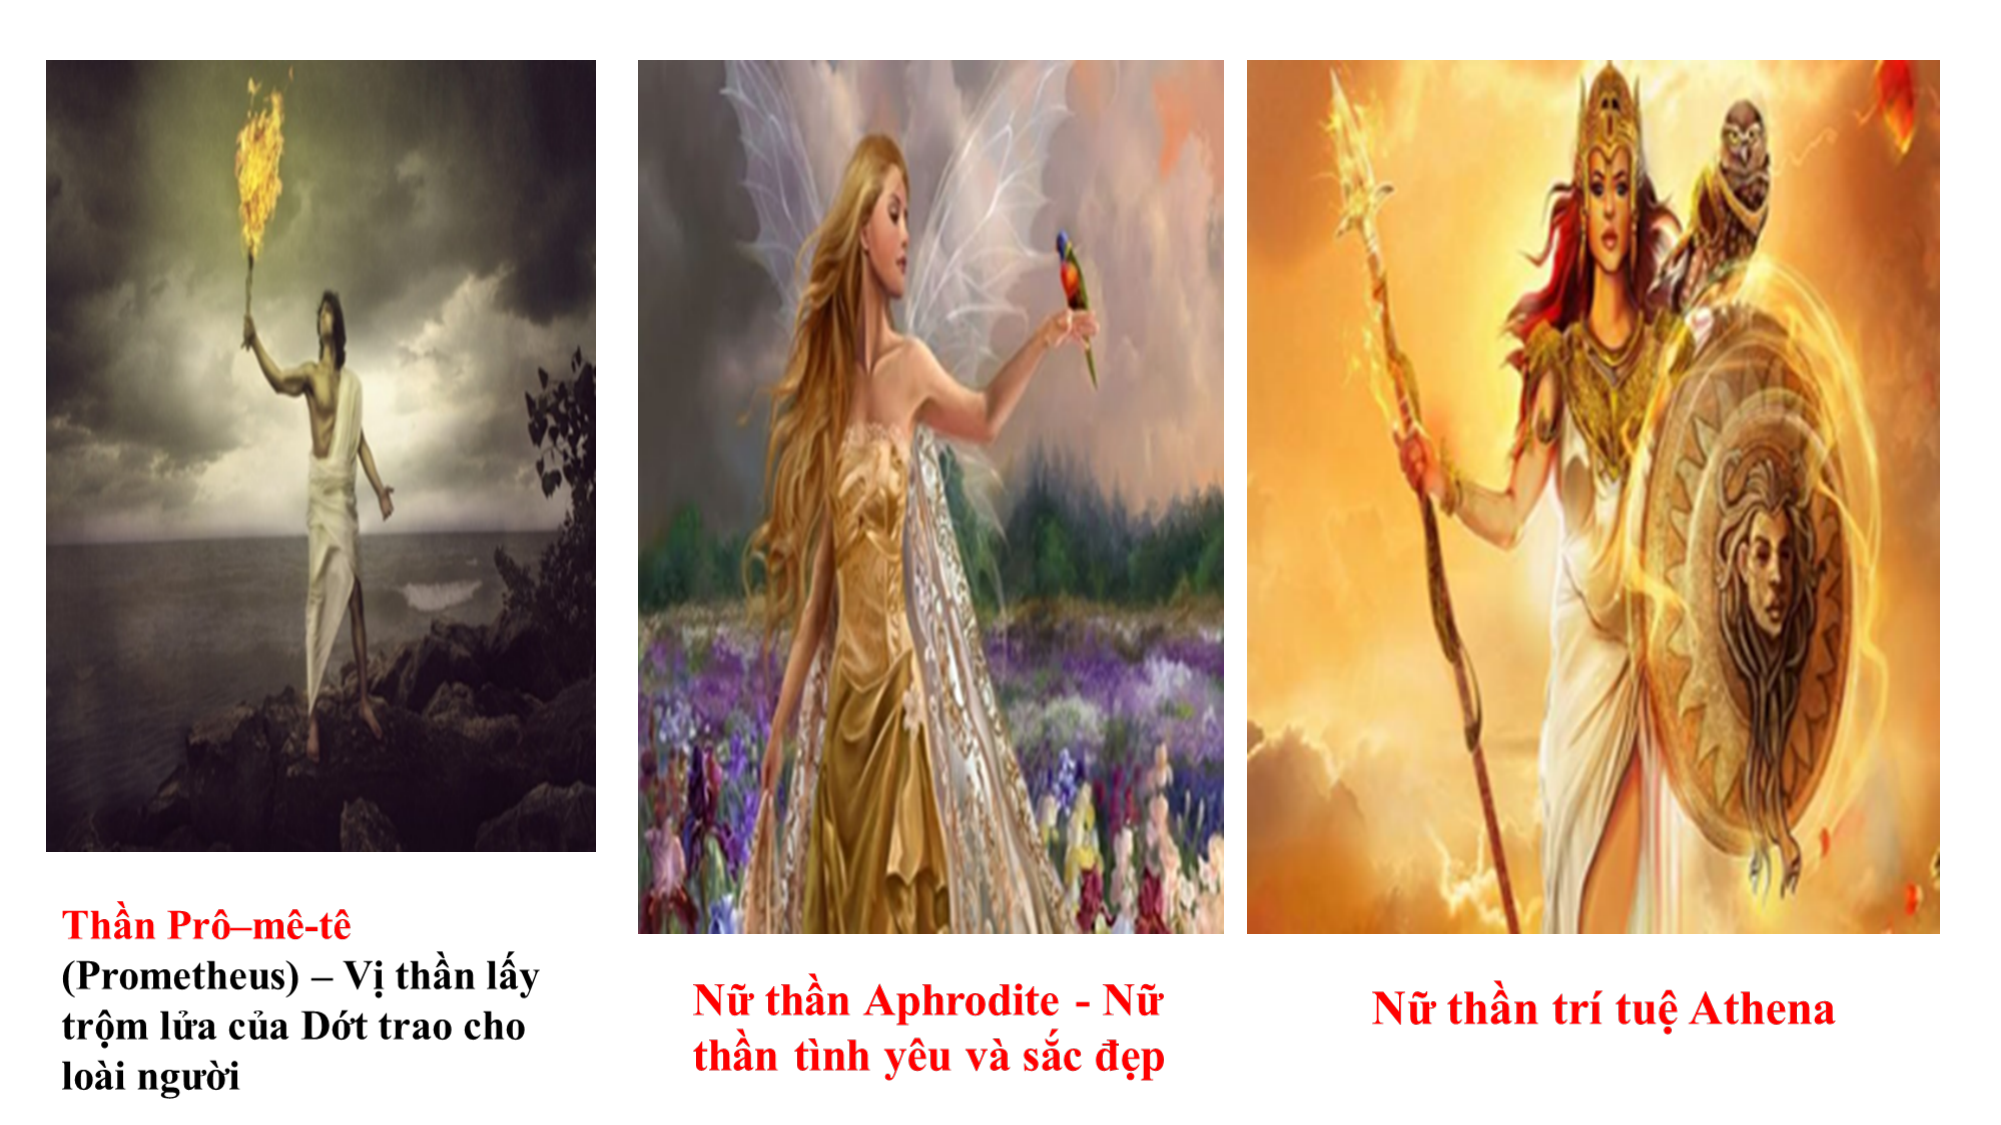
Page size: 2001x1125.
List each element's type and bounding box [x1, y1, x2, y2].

picture [664, 956, 1248, 1109]
picture [638, 60, 1224, 934]
picture [1342, 961, 1892, 1065]
picture [36, 885, 596, 1125]
picture [46, 60, 596, 852]
picture [1247, 60, 1940, 934]
